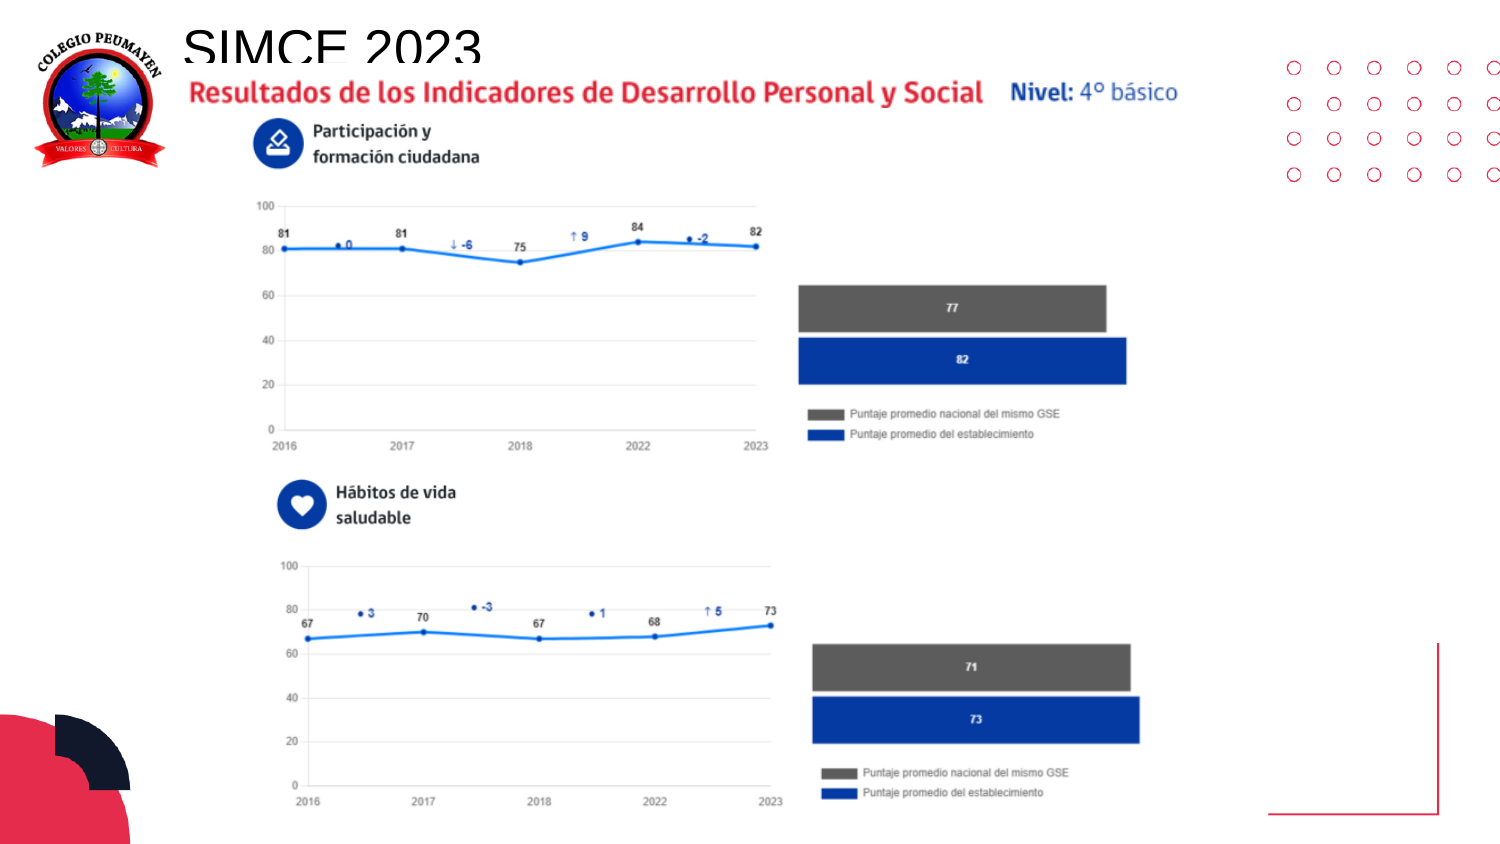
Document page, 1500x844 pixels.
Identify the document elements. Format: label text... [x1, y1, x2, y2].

picture [0, 0, 1500, 844]
title SIMCE 2023 [167, 0, 1437, 94]
